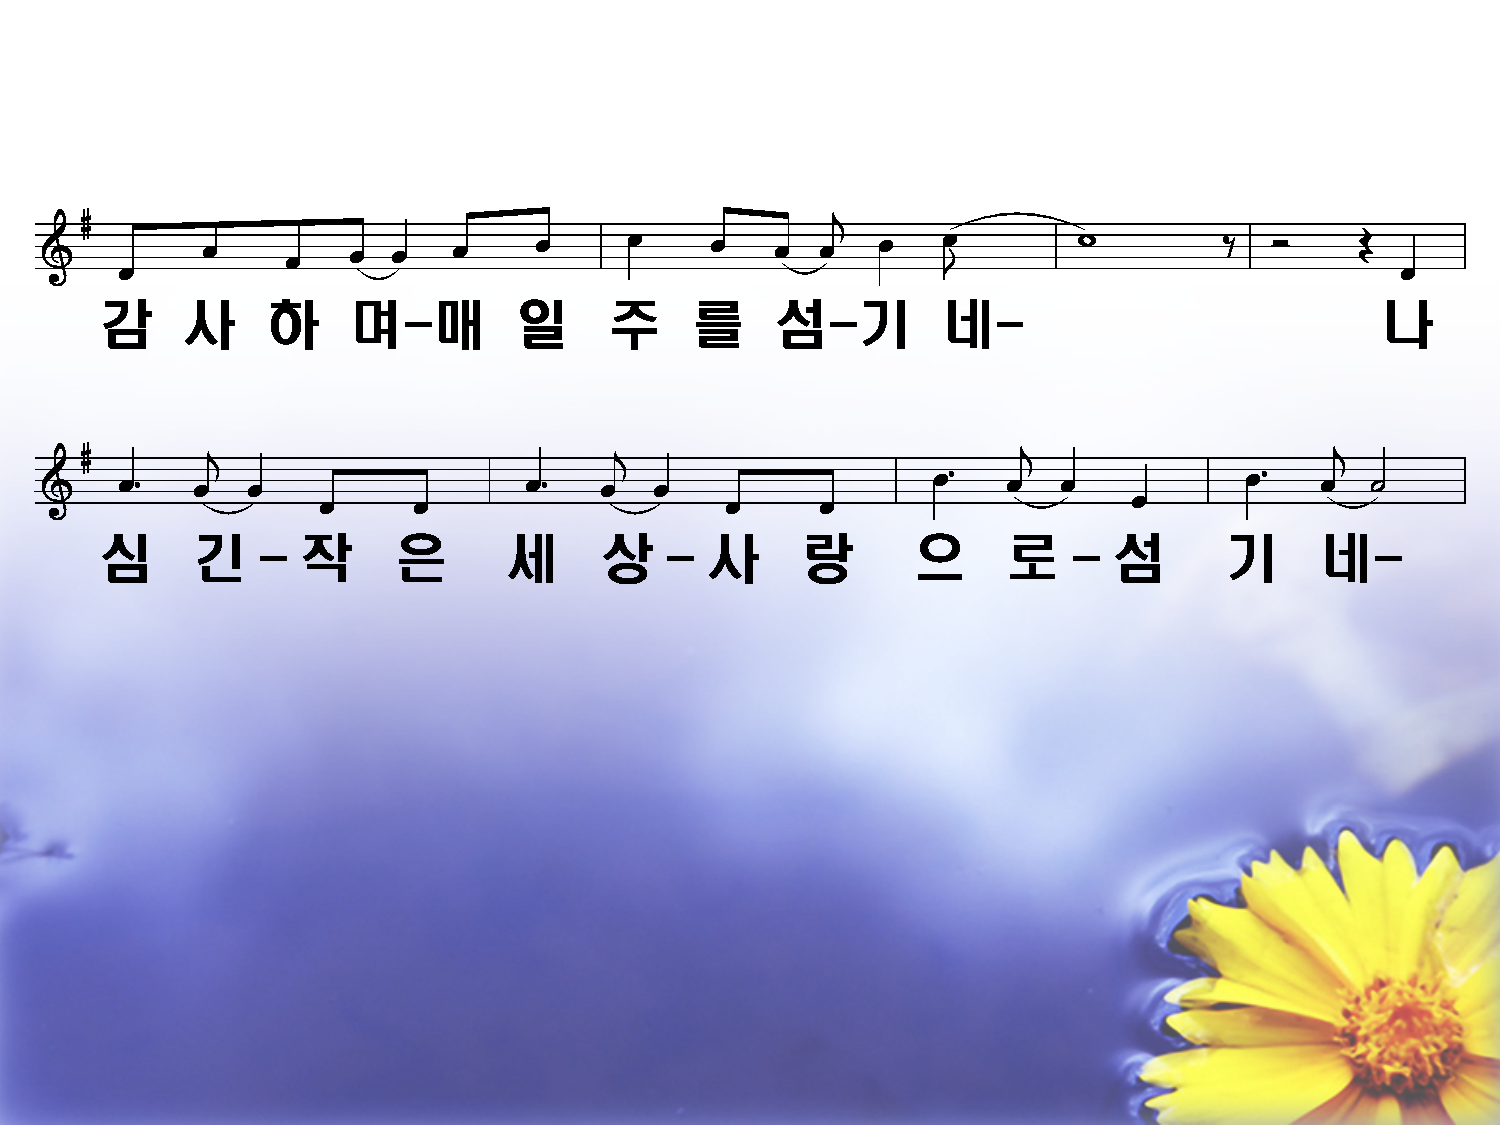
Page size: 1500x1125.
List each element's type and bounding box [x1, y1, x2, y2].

picture [0, 116, 1500, 639]
